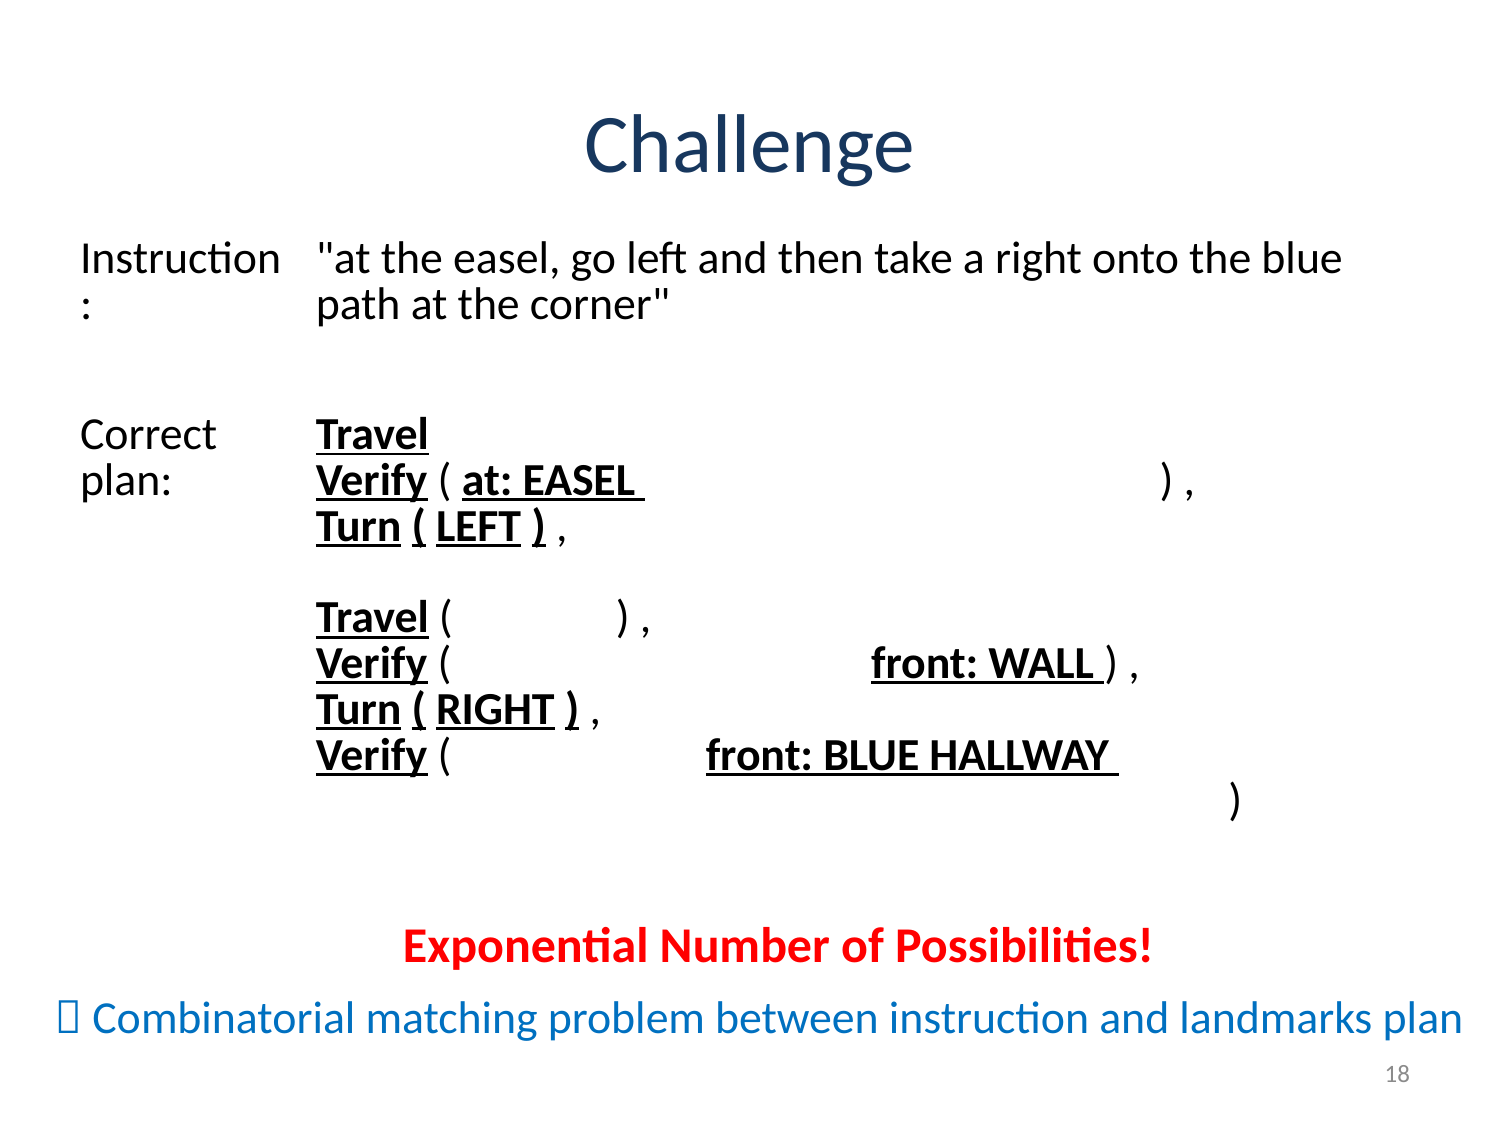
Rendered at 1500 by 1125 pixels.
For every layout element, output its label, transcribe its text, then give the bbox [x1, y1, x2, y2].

slide_number 18 [1074, 1051, 1425, 1103]
table_cell Travel ( steps: 1 ) , Verify ( at: EASEL , side: CONCRETE HALLWAY ) , Turn ( LEFT ) , Verify ( front: CONCRETE HALLWAY ) , Travel ( steps: 1 ) , Verify ( side: BLUE HALLWAY , front: WALL ) , Turn ( RIGHT ) , Verify ( back: WALL , front: BLUE HALLWAY , front: CHAIR , front: HATRACK , left: WALL , right: EASEL ) [301, 408, 1447, 980]
table_cell Correct plan: [65, 408, 301, 980]
table_header Instruction: [65, 232, 301, 408]
table_header "at the easel, go left and then take a right onto the blue path at the corner" [301, 232, 1447, 408]
text_box  Combinatorial matching problem between instruction and landmarks plan [39, 980, 1480, 1051]
text_box Exponential Number of Possibilities! [388, 905, 1170, 980]
title Challenge [75, 45, 1425, 232]
